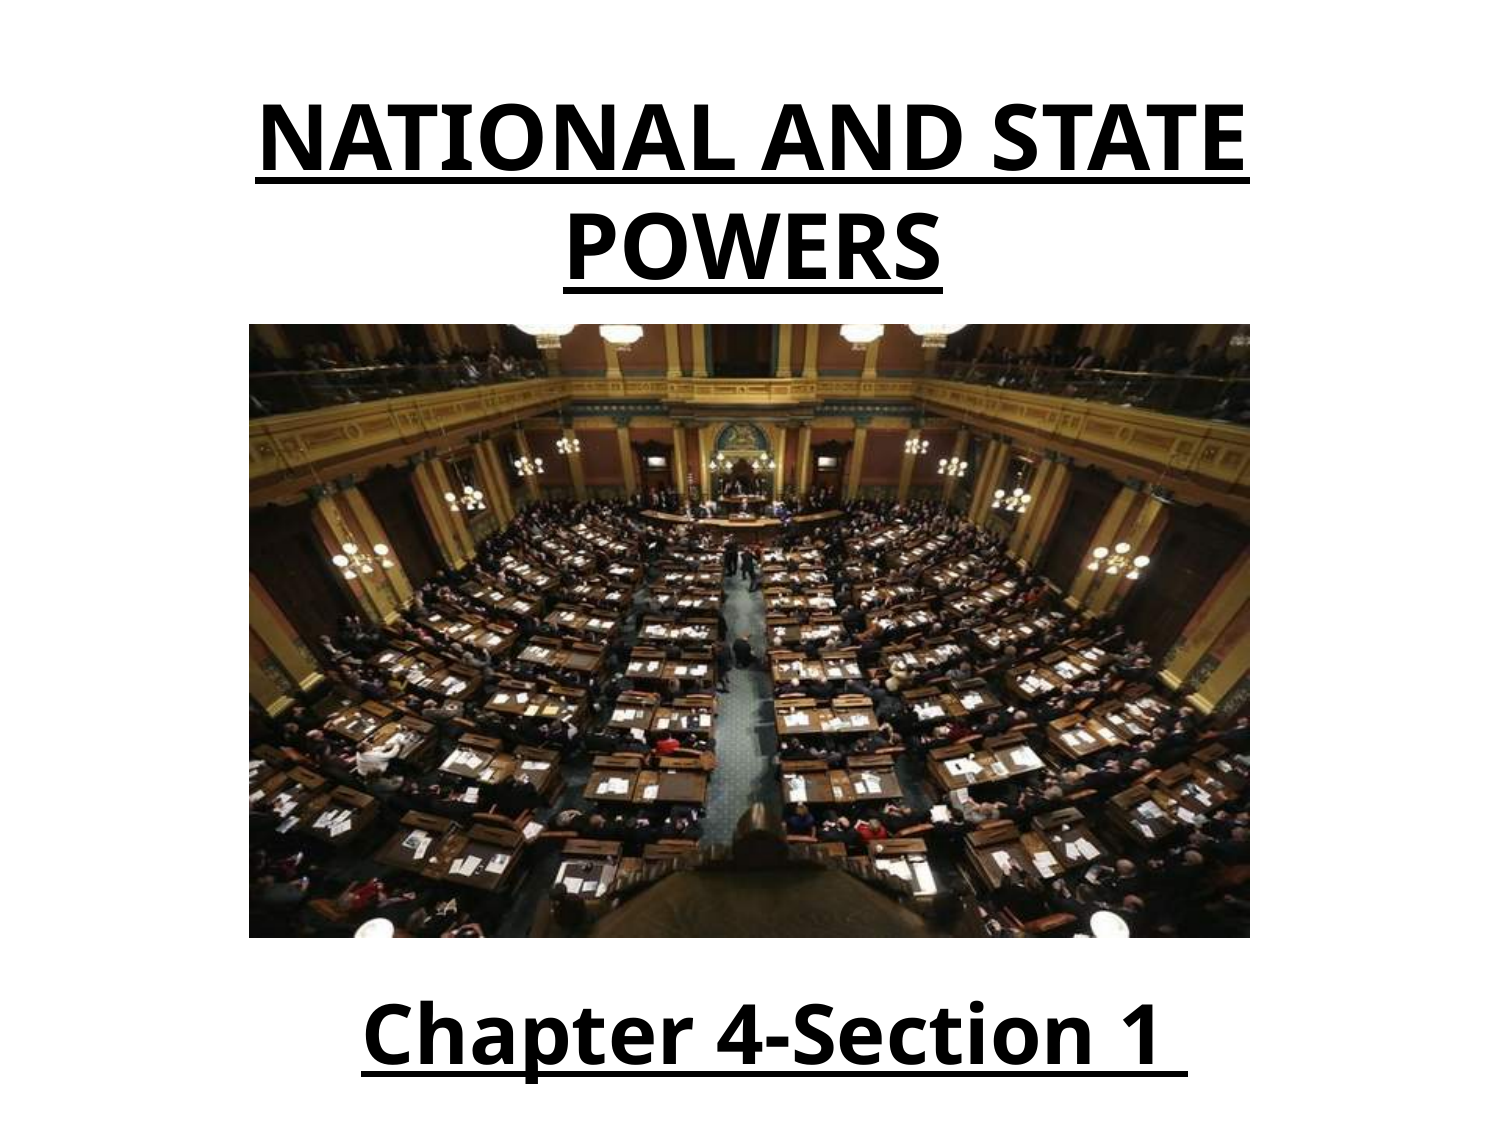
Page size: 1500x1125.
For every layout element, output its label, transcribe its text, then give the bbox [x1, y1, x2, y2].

title NATIONAL AND STATE POWERS [115, 67, 1391, 309]
text_box Chapter 4-Section 1 [99, 937, 1450, 1125]
picture [249, 324, 1251, 938]
